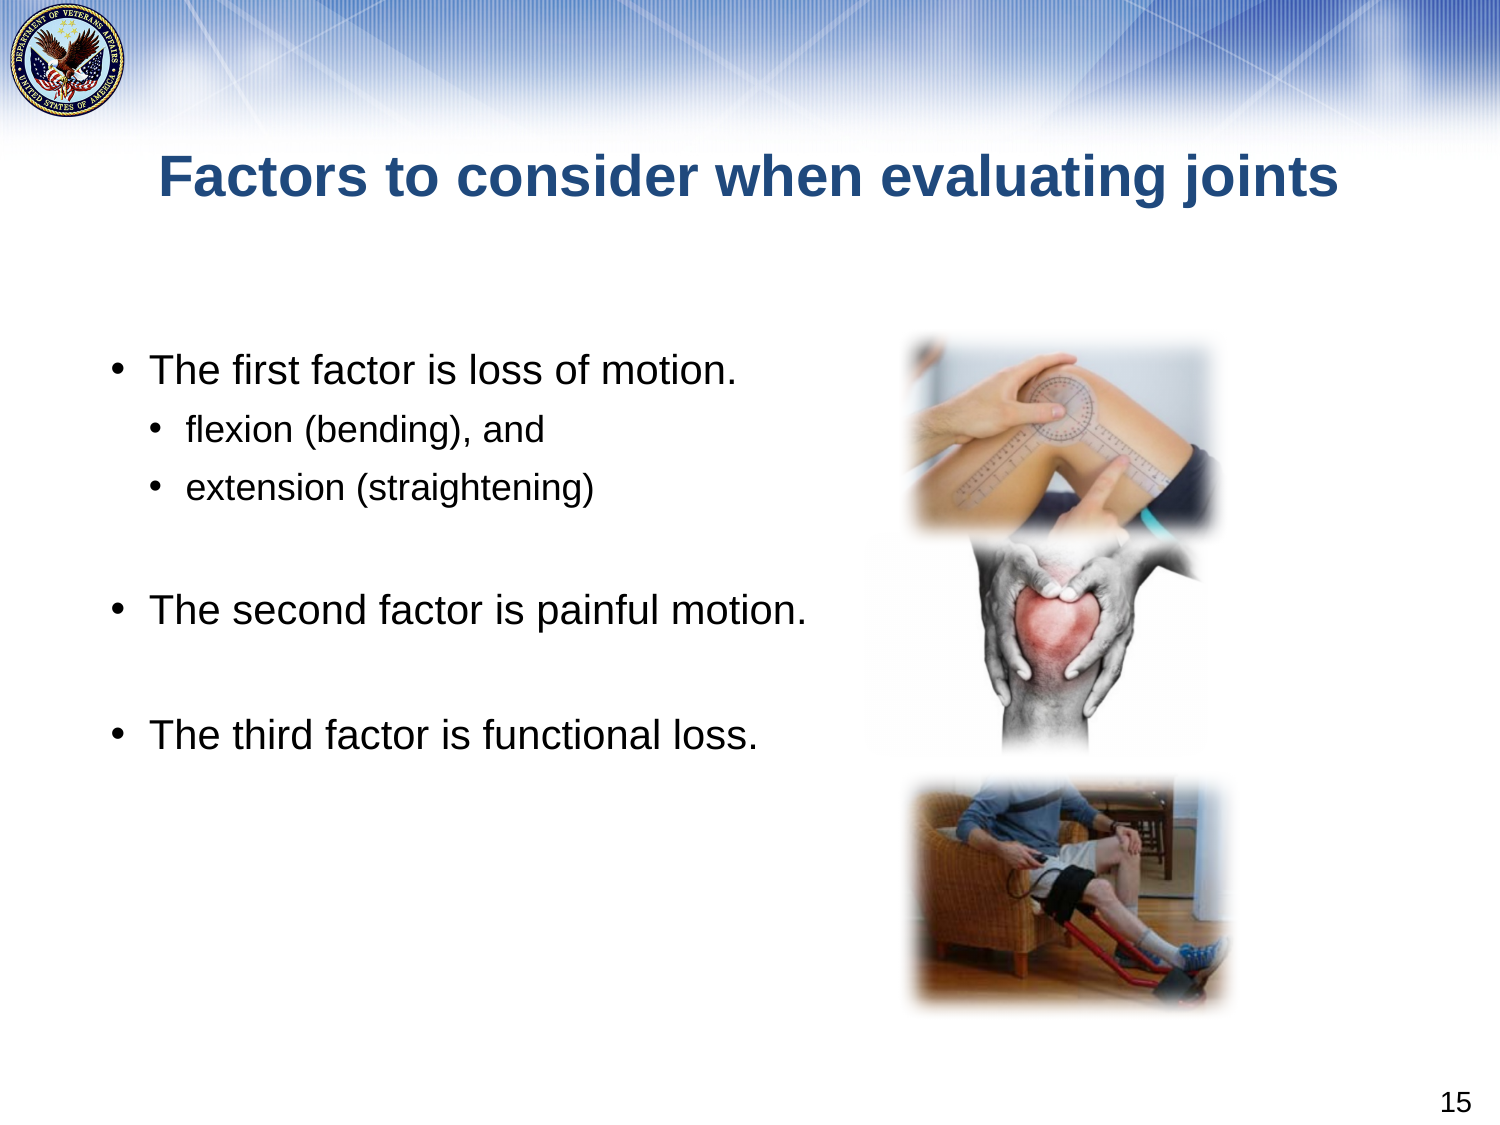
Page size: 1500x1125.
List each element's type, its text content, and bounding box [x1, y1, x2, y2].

picture [0, 309, 1500, 1062]
text_box The first factor is loss of motion. flexion (bending), and extension (straightening) The second factor is painful motion. The third factor is functional loss. [95, 335, 835, 766]
slide_number 15 [1136, 1083, 1487, 1125]
title Factors to consider when evaluating joints [0, 130, 1500, 309]
picture [0, 0, 1500, 130]
